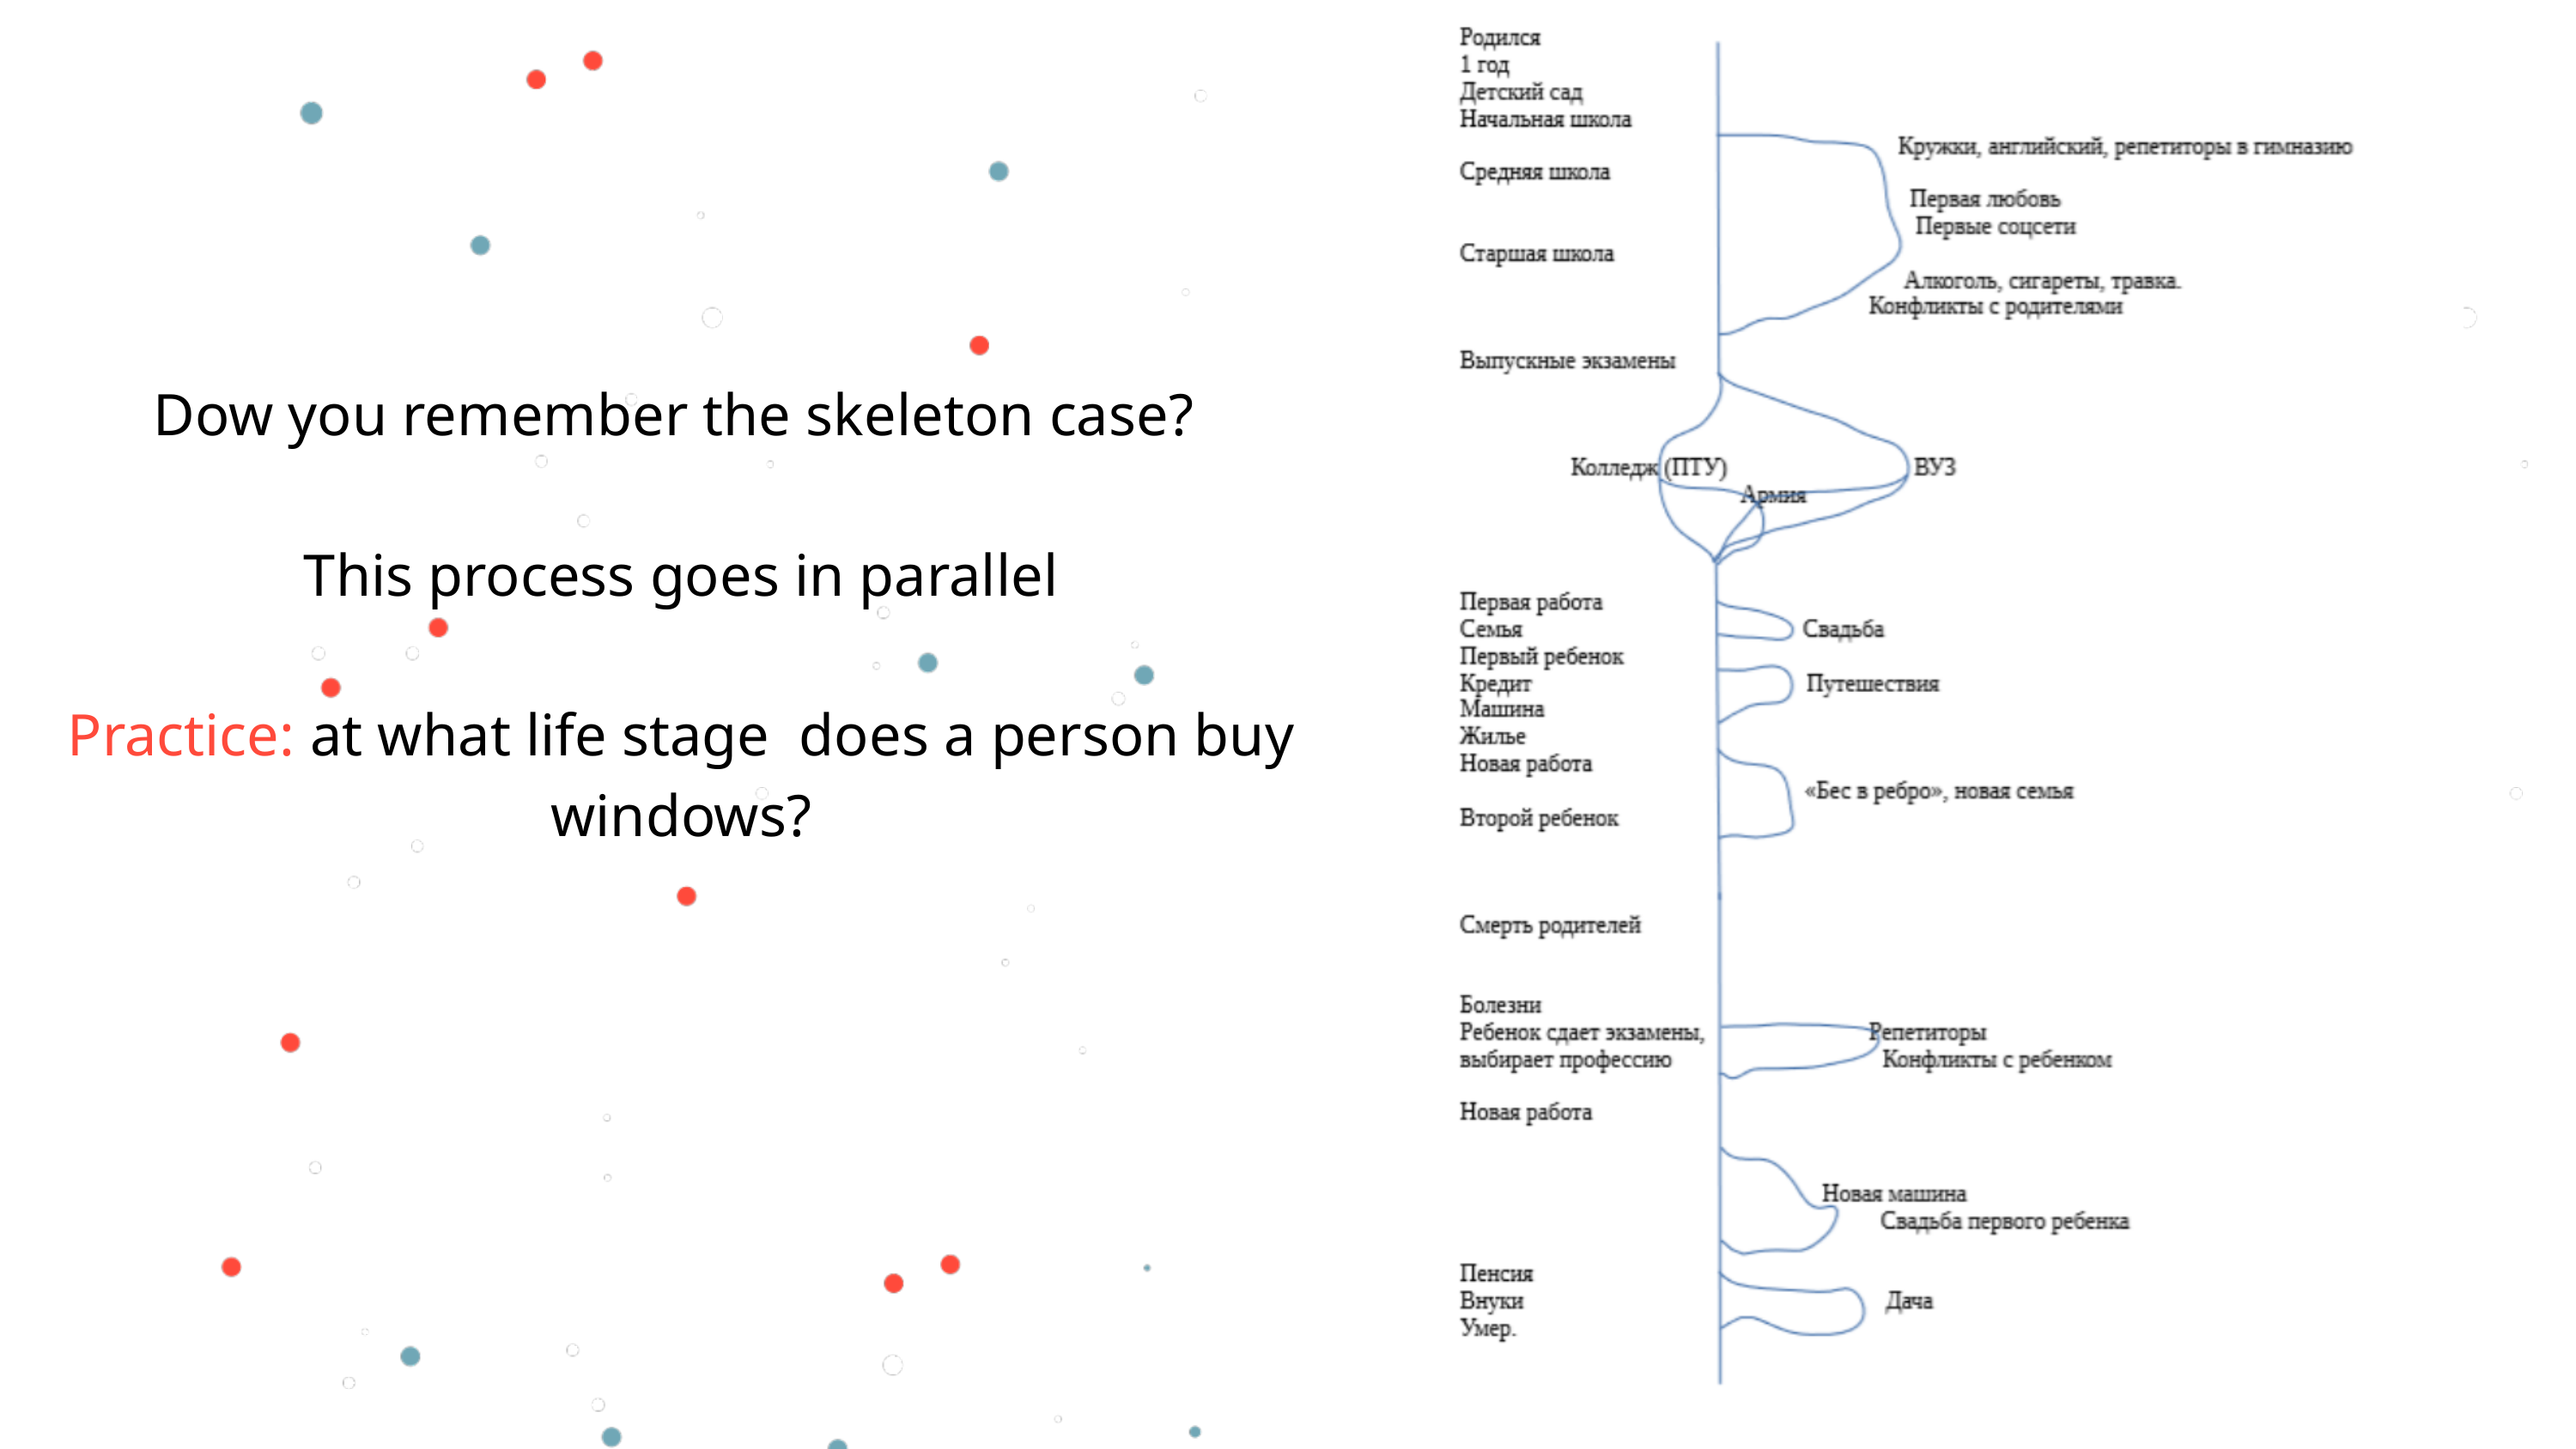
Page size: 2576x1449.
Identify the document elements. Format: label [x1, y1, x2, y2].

text_box [238, 0, 2150, 205]
picture [0, 0, 2576, 1449]
